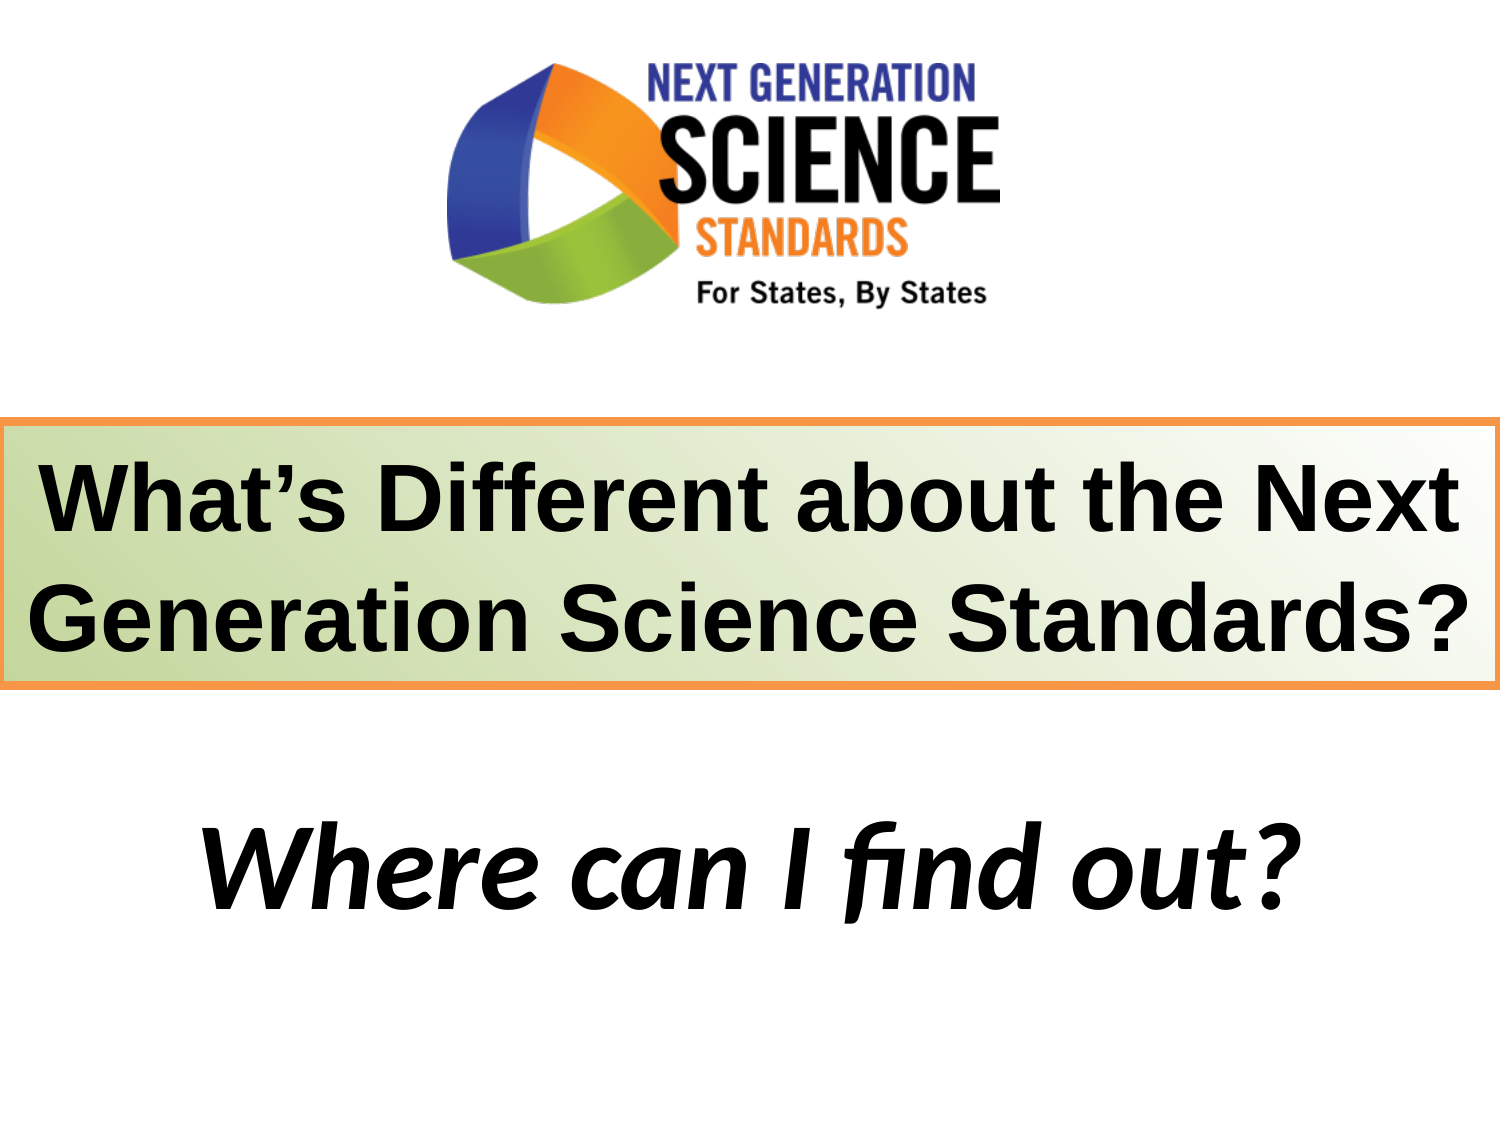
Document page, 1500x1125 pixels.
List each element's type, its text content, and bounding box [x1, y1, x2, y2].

text_box What’s Different about the Next Generation Science Standards? [0, 421, 1500, 686]
picture [447, 62, 1001, 311]
text_box Where can I find out? [180, 777, 1320, 943]
